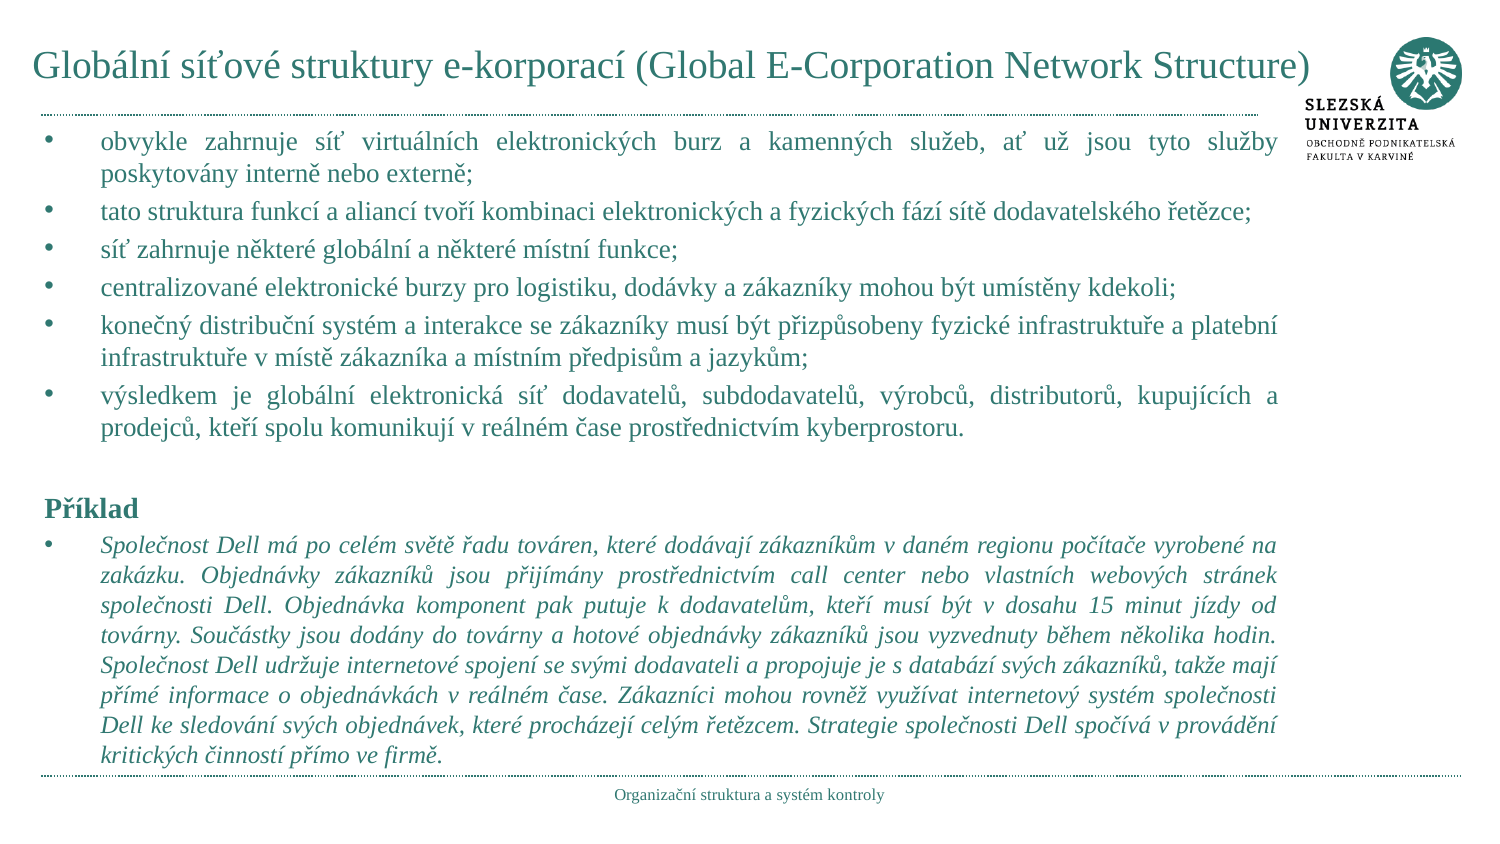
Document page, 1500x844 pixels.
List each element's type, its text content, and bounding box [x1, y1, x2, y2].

text_box Organizační struktura a systém kontroly [442, 776, 1058, 811]
picture [1305, 37, 1462, 160]
title Globální síťové struktury e-korporací (Global E-Corporation Network Structure) [17, 32, 1400, 116]
text_box obvykle zahrnuje síť virtuálních elektronických burz a kamenných služeb, ať už jsou tyto služby poskytovány interně nebo externě; tato struktura funkcí a aliancí tvoří kombinaci elektronických a fyzických fází sítě dodavatelského řetězce; síť zahrnuje některé globální a některé místní funkce; centralizované elektronické burzy pro logistiku, dodávky a zákazníky mohou být umístěny kdekoli; konečný distribuční systém a interakce se zákazníky musí být přizpůsobeny fyzické infrastruktuře a platební infrastruktuře v místě zákazníka a místním předpisům a jazykům; výsledkem je globální elektronická síť dodavatelů, subdodavatelů, výrobců, distributorů, kupujících a prodejců, kteří spolu komunikují v reálném čase prostřednictvím kyberprostoru. Příklad Společnost Dell má po celém světě řadu továren, které dodávají zákazníkům v daném regionu počítače vyrobené na zakázku. Objednávky zákazníků jsou přijímány prostřednictvím call center nebo vlastních webových stránek společnosti Dell. Objednávka komponent pak putuje k dodavatelům, kteří musí být v dosahu 15 minut jízdy od továrny. Součástky jsou dodány do továrny a hotové objednávky zákazníků jsou vyzvednuty během několika hodin. Společnost Dell udržuje internetové spojení se svými dodavateli a propojuje je s databází svých zákazníků, takže mají přímé informace o objednávkách v reálném čase. Zákazníci mohou rovněž využívat internetový systém společnosti Dell ke sledování svých objednávek, které procházejí celým řetězcem. Strategie společnosti Dell spočívá v provádění kritických činností přímo ve firmě. [29, 116, 1294, 624]
